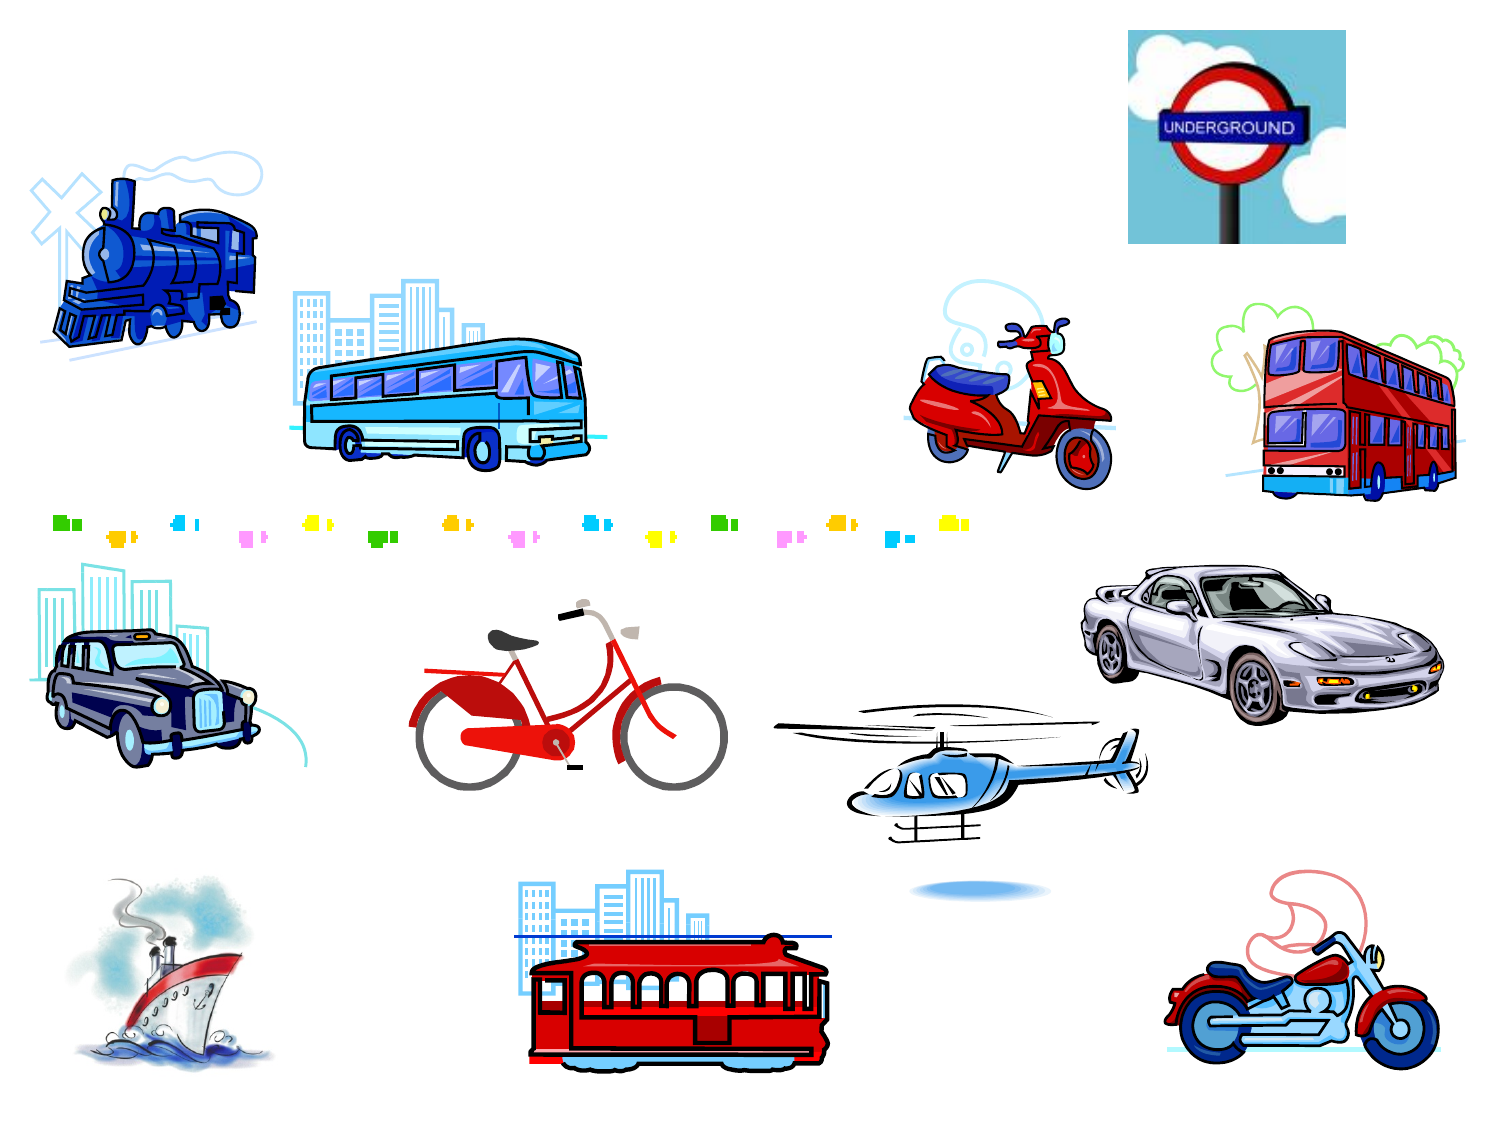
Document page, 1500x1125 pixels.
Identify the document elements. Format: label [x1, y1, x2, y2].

picture [29, 148, 265, 362]
picture [29, 562, 310, 770]
picture [903, 278, 1117, 491]
picture [1127, 30, 1346, 244]
picture [513, 562, 1447, 1074]
picture [1163, 869, 1442, 1071]
picture [407, 597, 730, 792]
picture [1210, 302, 1467, 502]
picture [52, 515, 969, 549]
picture [289, 278, 608, 473]
picture [64, 857, 285, 1078]
